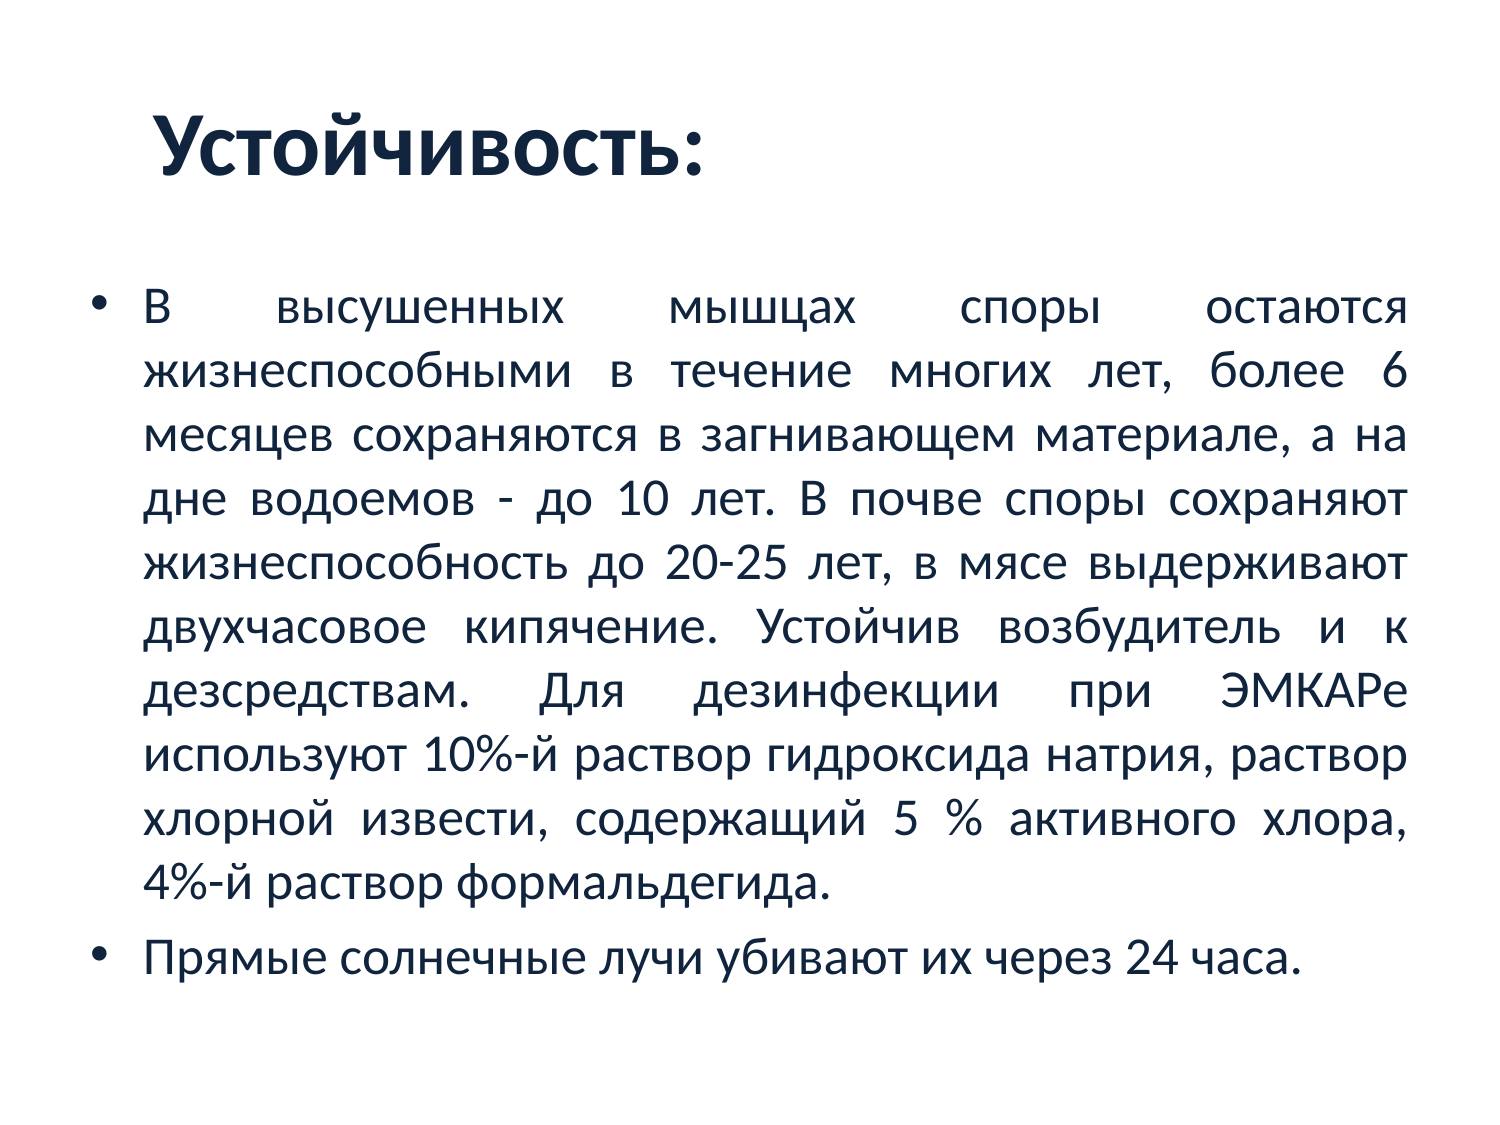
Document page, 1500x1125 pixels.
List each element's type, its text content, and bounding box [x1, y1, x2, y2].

title Устойчивость: [75, 45, 786, 233]
list В высушенных мышцах споры остаются жизнеспособными в течение многих лет, более 6 месяцев сохраняются в загнивающем материале, а на дне водоемов - до 10 лет. В почве споры сохраняют жизнеспособность до 20-25 лет, в мясе выдерживают двухчасовое кипячение. Устойчив возбудитель и к дезсредствам. Для дезинфекции при ЭМКАРе используют 10%-й раствор гидроксида натрия, раствор хлорной извести, содержащий 5 % активного хлора, 4%-й раствор формальдегида. Прямые солнечные лучи убивают их через 24 часа. [75, 262, 1425, 1005]
